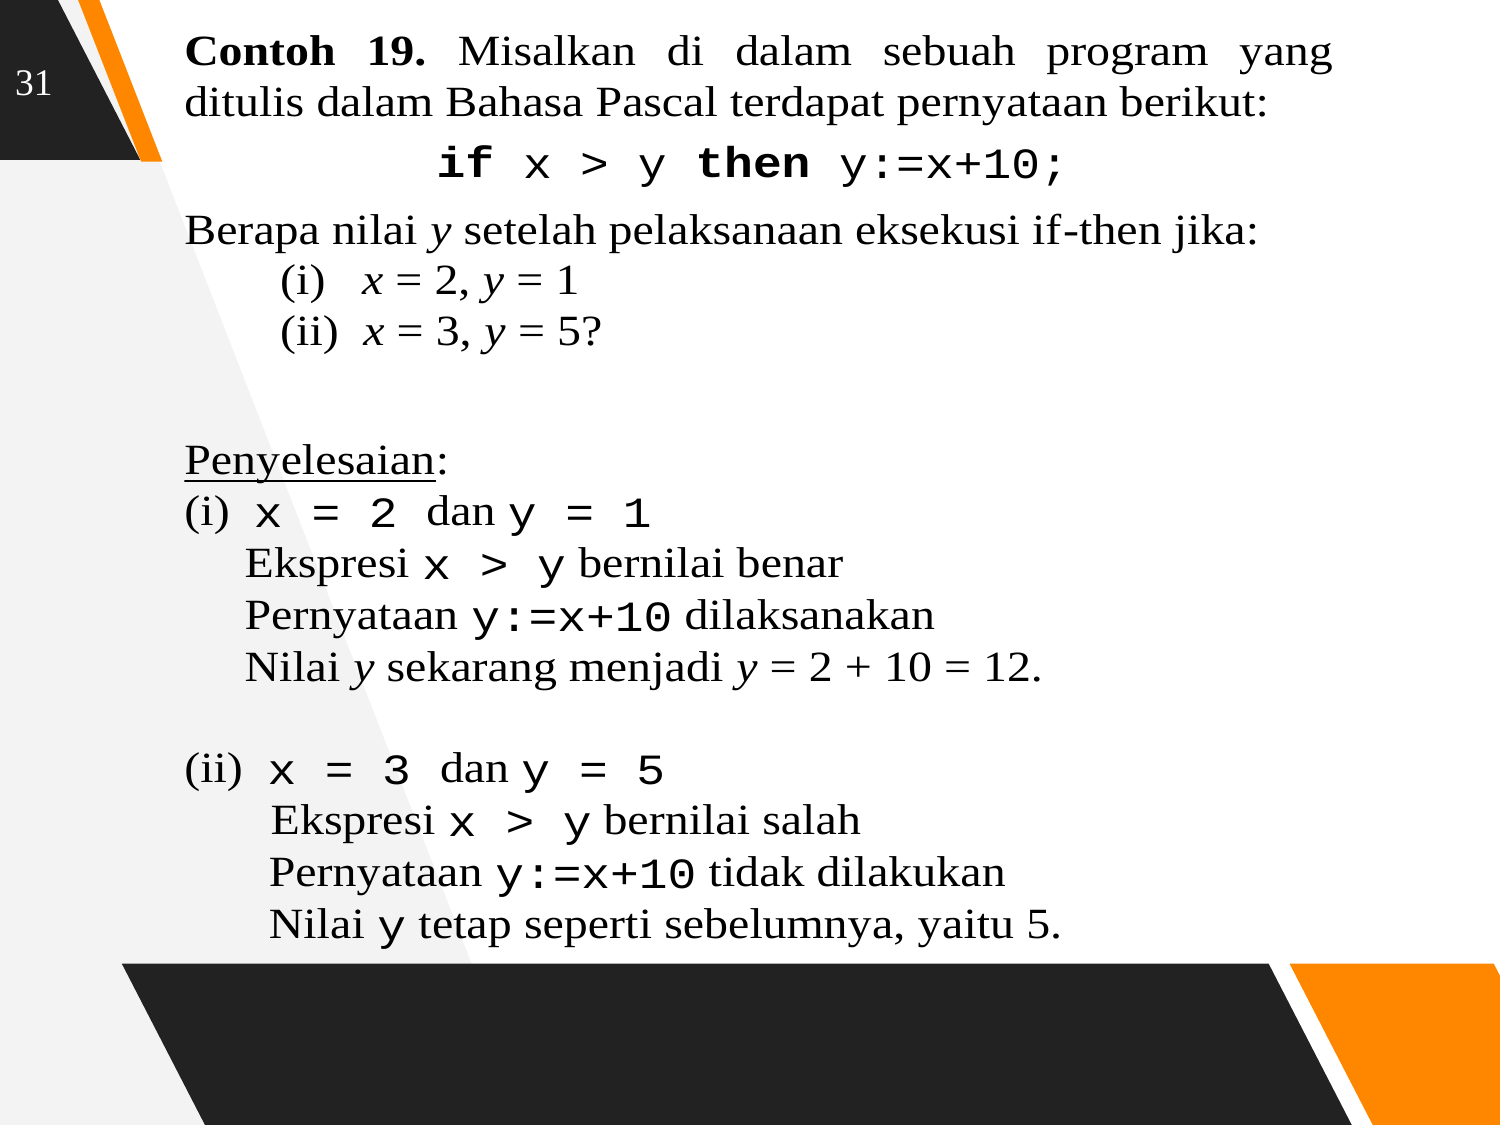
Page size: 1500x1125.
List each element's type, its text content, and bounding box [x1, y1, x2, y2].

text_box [184, 24, 1335, 951]
slide_number 31 [0, 0, 98, 160]
